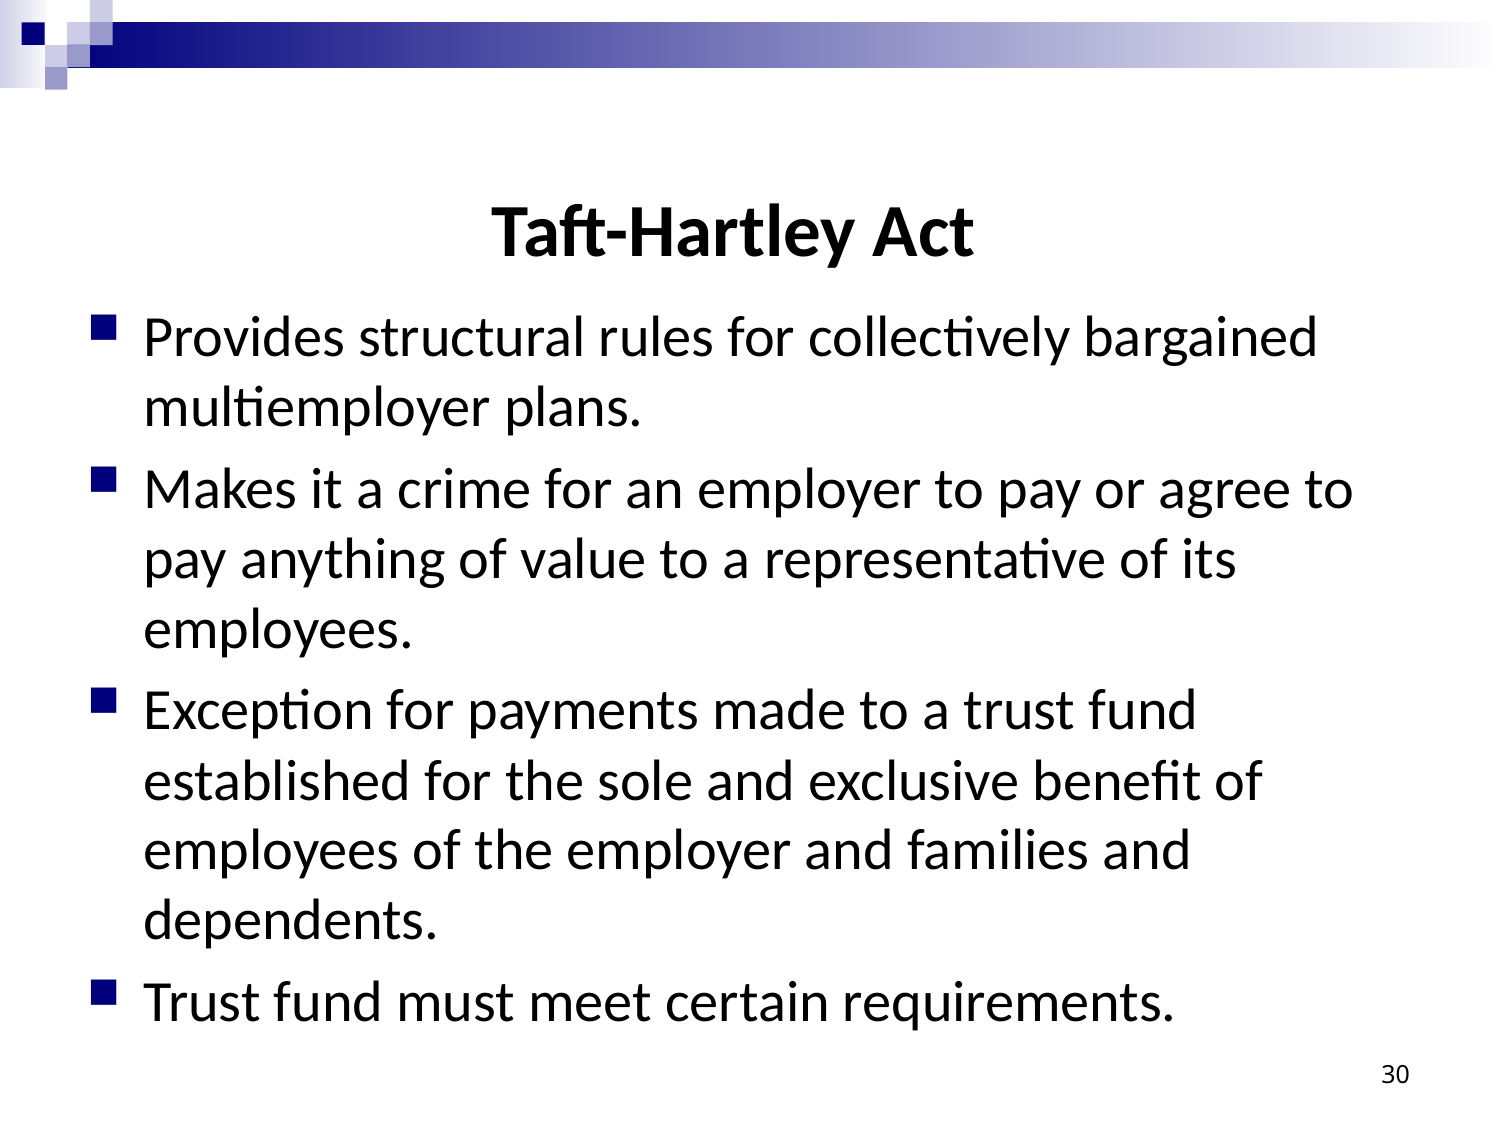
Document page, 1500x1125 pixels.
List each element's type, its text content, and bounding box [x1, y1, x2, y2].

title Taft-Hartley Act [58, 113, 1410, 339]
slide_number 30 [1074, 1024, 1426, 1101]
list Provides structural rules for collectively bargained multiemployer plans. Makes it a crime for an employer to pay or agree to pay anything of value to a representative of its employees. Exception for payments made to a trust fund established for the sole and exclusive benefit of employees of the employer and families and dependents. Trust fund must meet certain requirements. [72, 290, 1423, 929]
